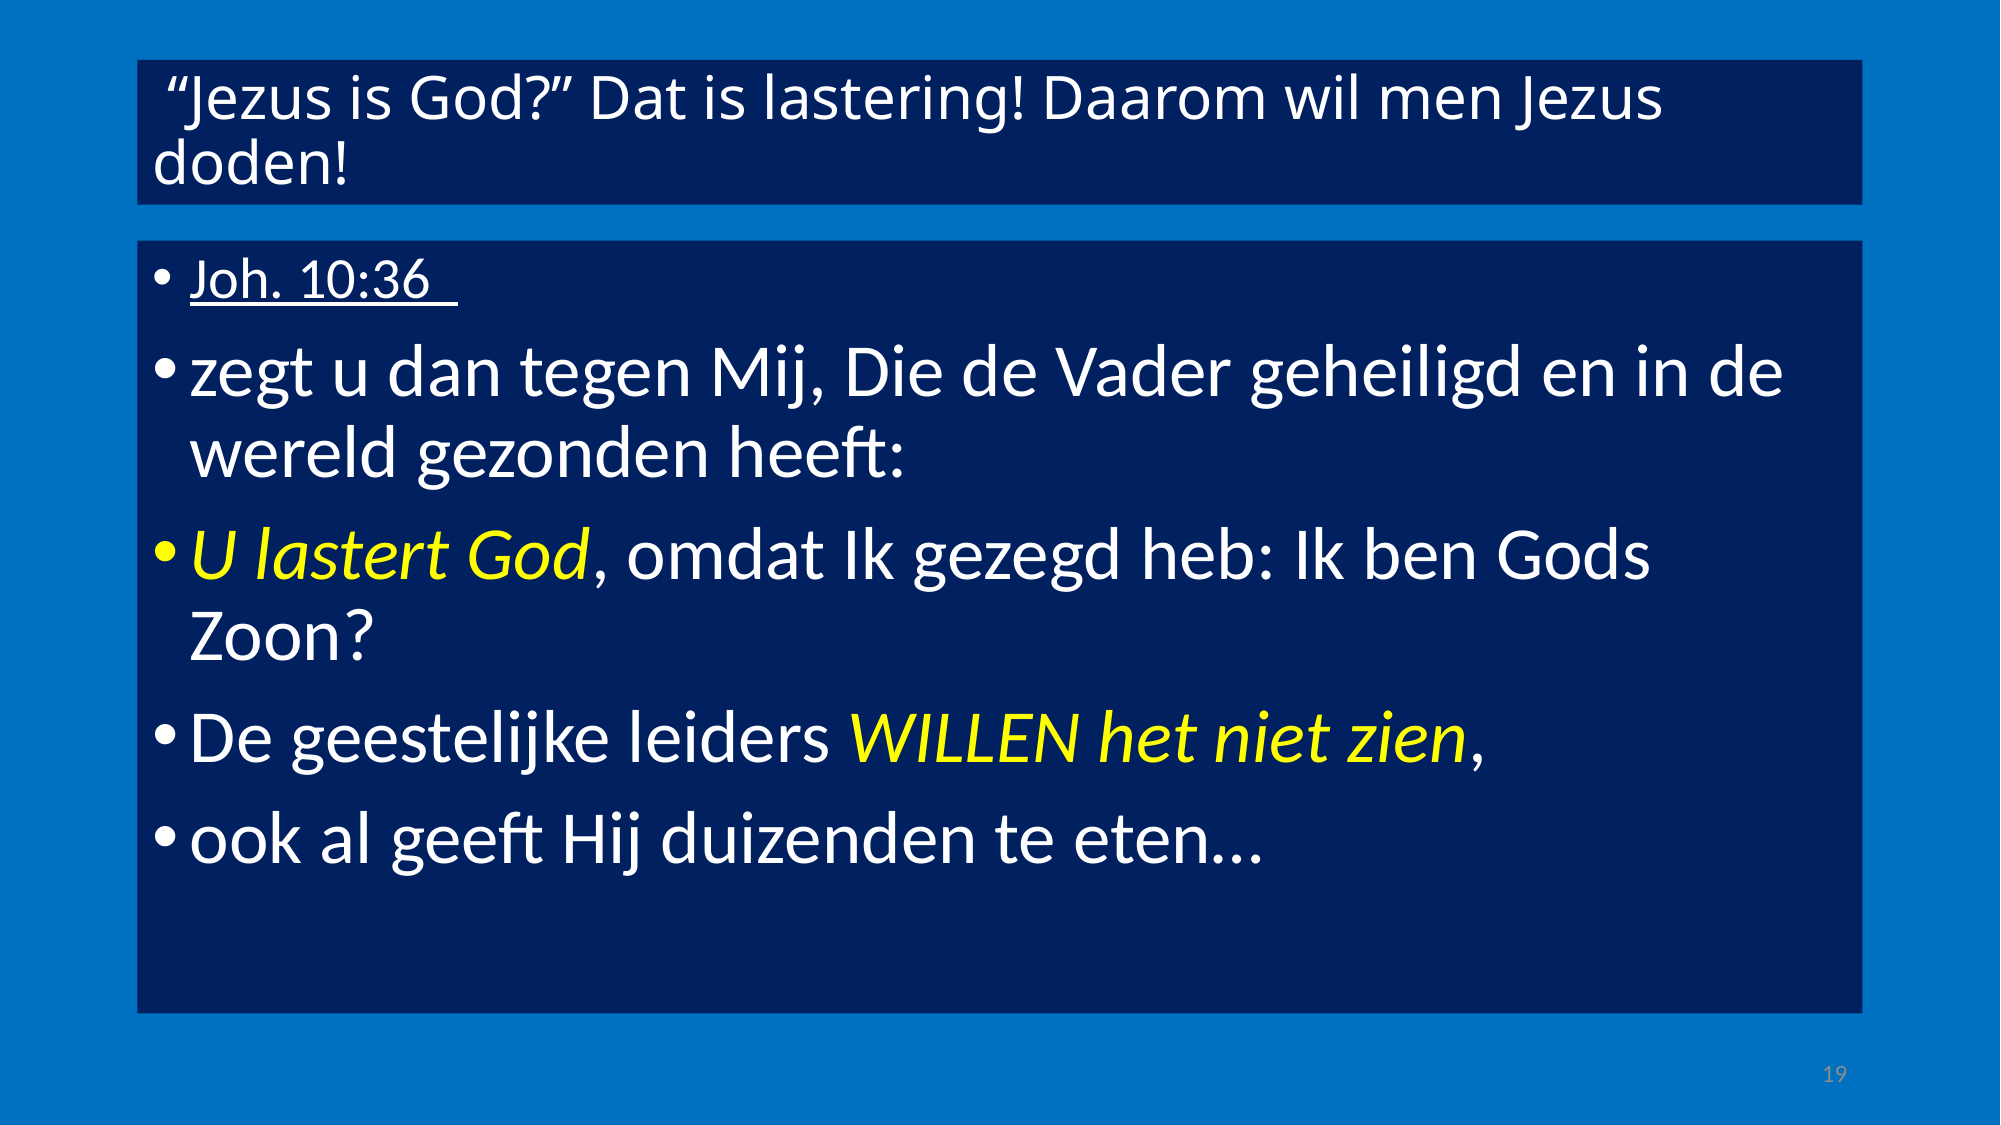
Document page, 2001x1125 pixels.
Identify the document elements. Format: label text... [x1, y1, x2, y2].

slide_number 19 [1412, 1042, 1863, 1103]
list Joh. 10:36 zegt u dan tegen Mij, Die de Vader geheiligd en in de wereld gezonden heeft: U lastert God, omdat Ik gezegd heb: Ik ben Gods Zoon? De geestelijke leiders WILLEN het niet zien, ook al geeft Hij duizenden te eten… [137, 240, 1863, 1014]
title “Jezus is God?” Dat is lastering! Daarom wil men Jezus doden! [137, 59, 1863, 205]
